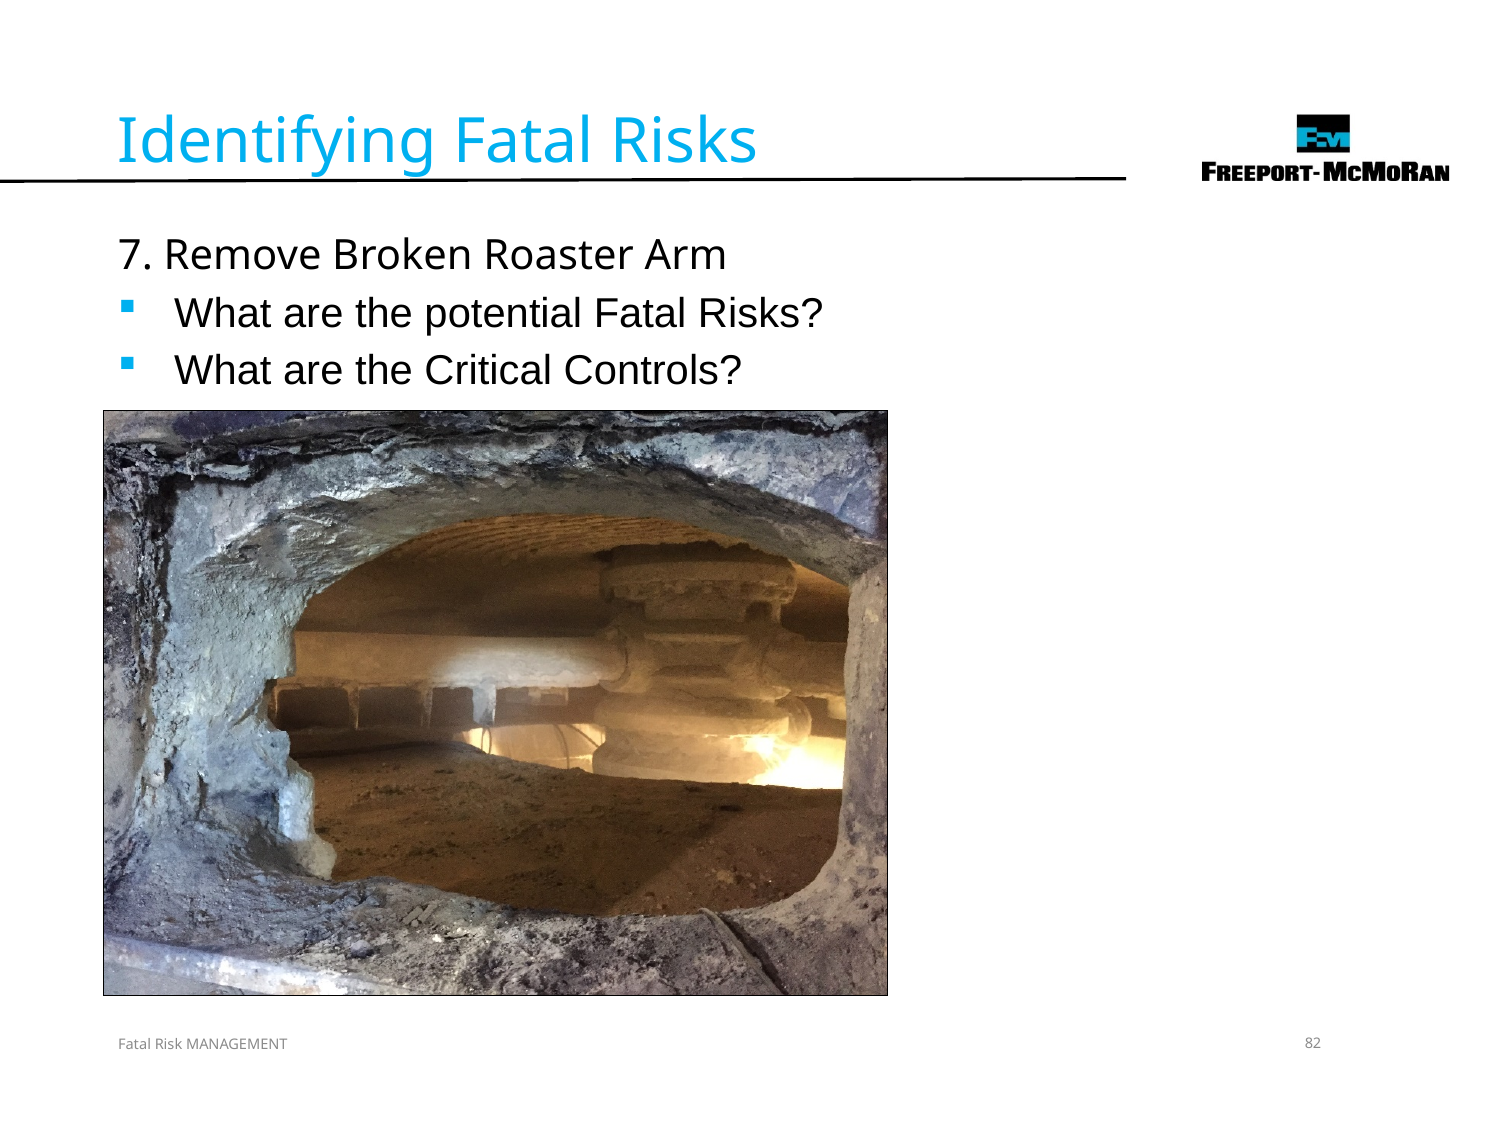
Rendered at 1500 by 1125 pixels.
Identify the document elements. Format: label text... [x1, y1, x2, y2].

picture [103, 409, 888, 995]
slide_number 82 [1126, 1014, 1500, 1075]
list 7. Remove Broken Roaster Arm What are the potential Fatal Risks? What are the Critical Controls? [103, 226, 1127, 995]
picture [1202, 113, 1450, 181]
footer Fatal Risk MANAGEMENT [103, 1014, 1004, 1074]
list Identifying Fatal Risks [103, 100, 1127, 207]
